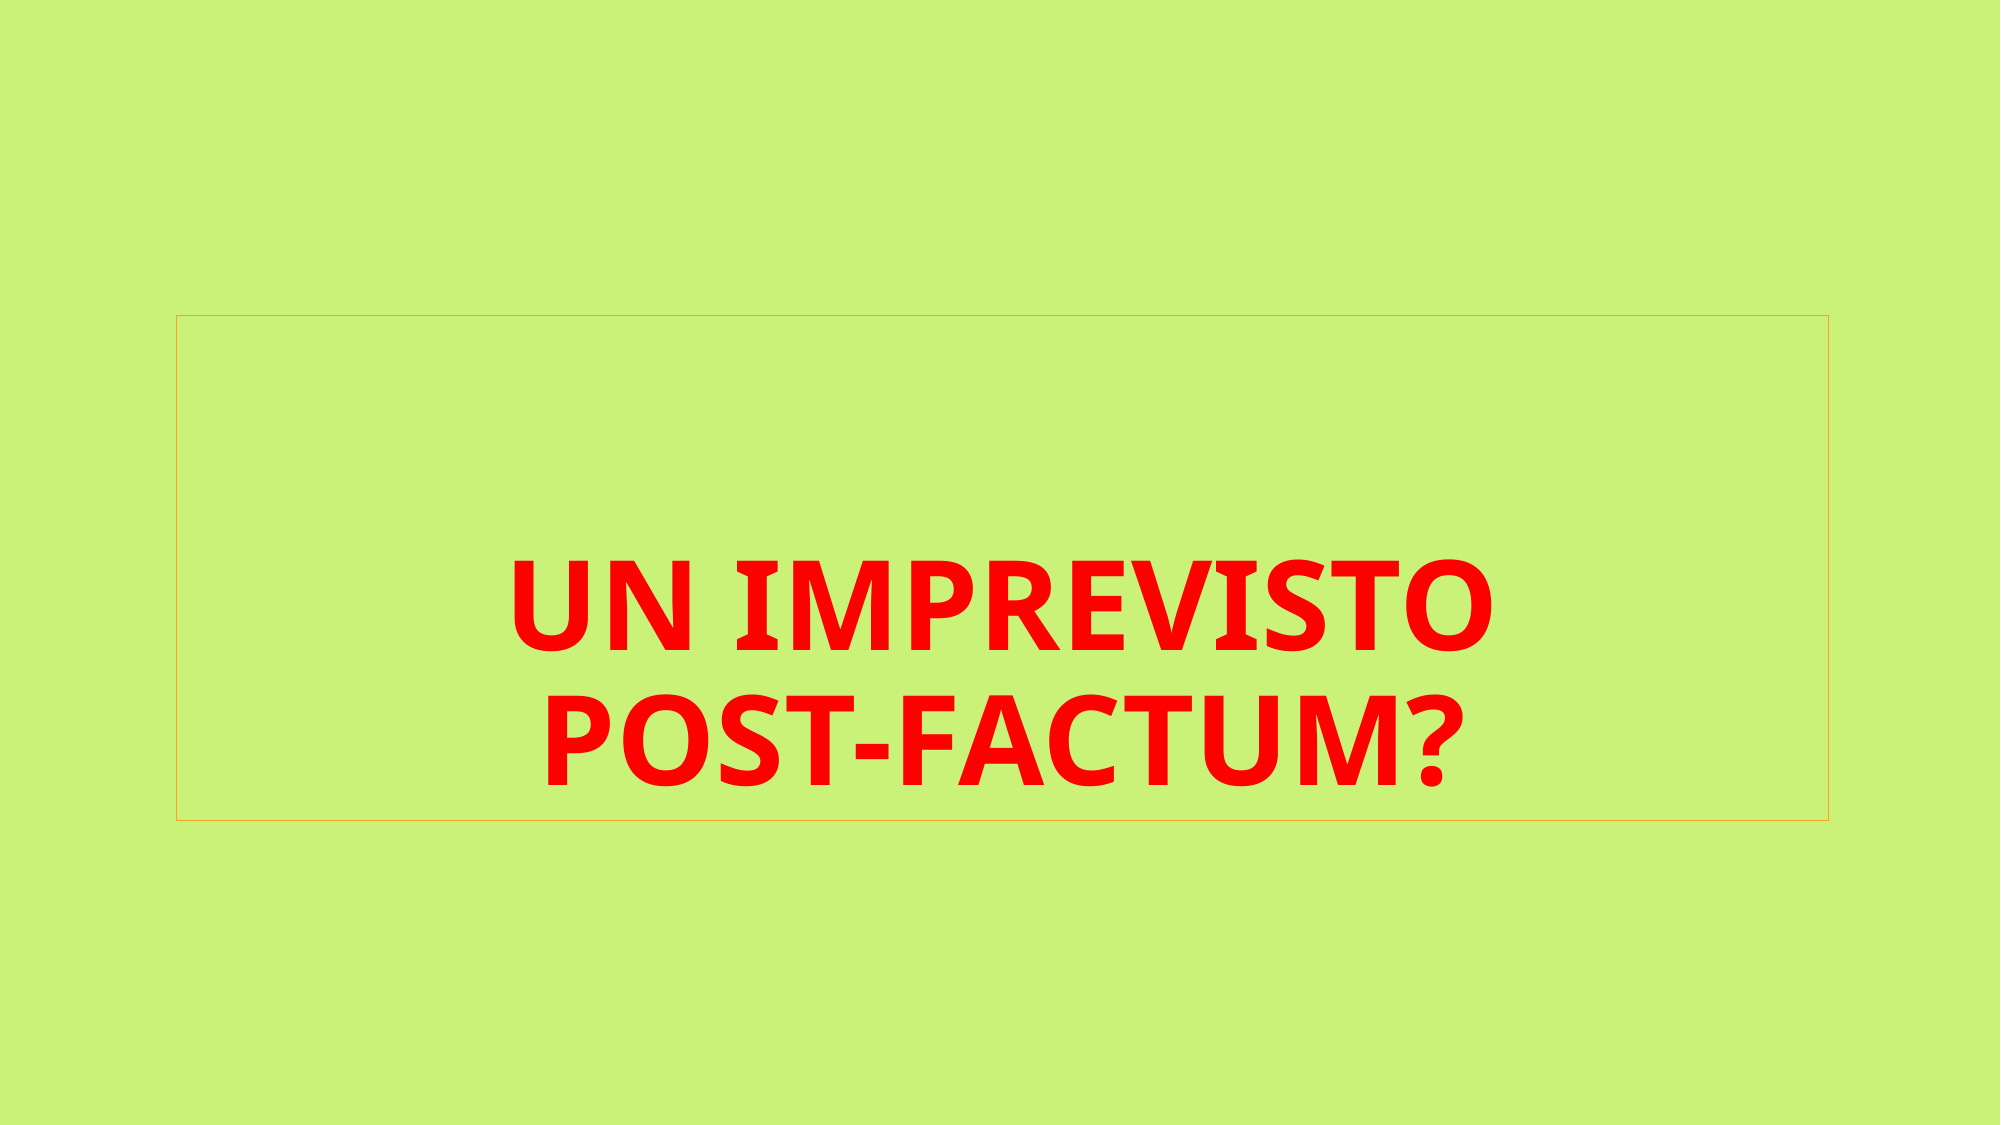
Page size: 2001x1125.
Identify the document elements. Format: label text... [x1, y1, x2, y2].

title UN IMPREVISTO POST-FACTUM? [176, 315, 1829, 821]
